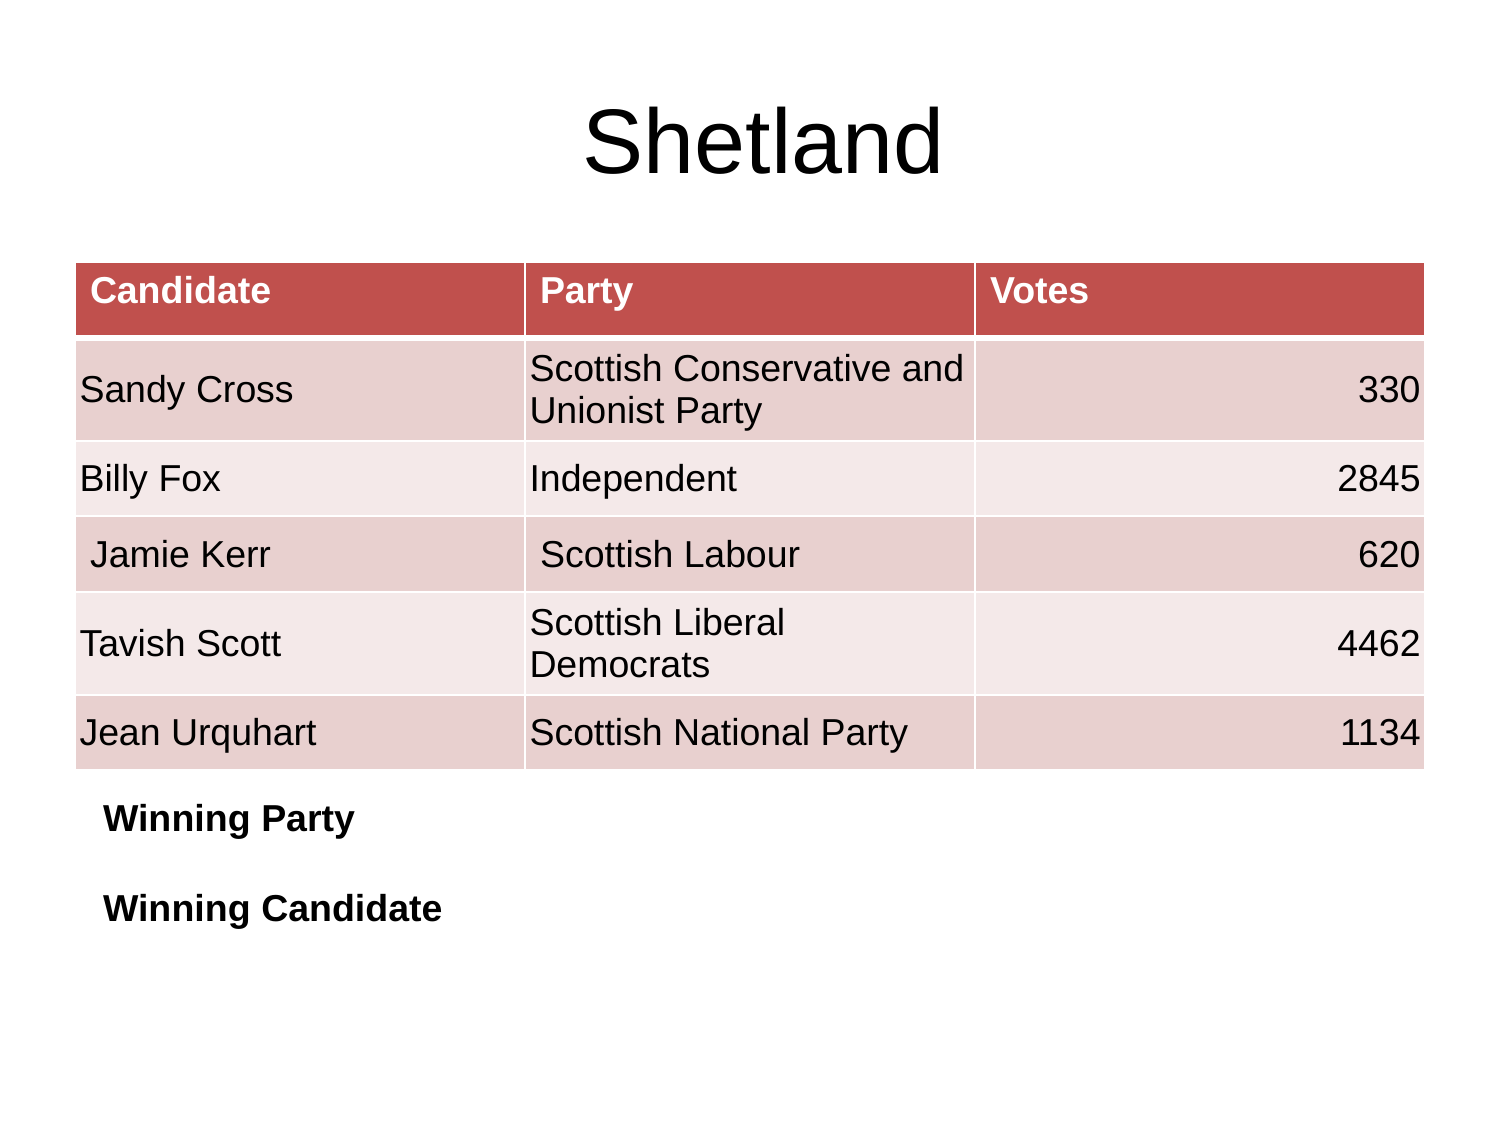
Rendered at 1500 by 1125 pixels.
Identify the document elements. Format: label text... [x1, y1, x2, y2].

table_header Party [526, 263, 974, 335]
title Shetland [64, 42, 1463, 231]
table_cell Tavish Scott [76, 593, 524, 694]
table_cell Independent [526, 442, 974, 515]
table_header Votes [976, 263, 1424, 335]
table_cell Jamie Kerr [76, 517, 524, 591]
table_cell Sandy Cross [76, 341, 524, 440]
table_cell Scottish Conservative and Unionist Party [526, 341, 974, 440]
table_cell Billy Fox [76, 442, 524, 515]
table_cell 4462 [976, 593, 1424, 694]
table_cell Jean Urquhart [76, 696, 524, 769]
table_cell 620 [976, 517, 1424, 591]
table_cell 1134 [976, 696, 1424, 769]
table_cell 2845 [976, 442, 1424, 515]
table_cell Scottish National Party [526, 696, 974, 769]
table_cell Scottish Labour [526, 517, 974, 591]
table_header Candidate [76, 263, 524, 335]
table_cell Scottish Liberal Democrats [526, 593, 974, 694]
text_box Winning Party Winning Candidate [88, 786, 1365, 937]
table_cell 330 [976, 341, 1424, 440]
